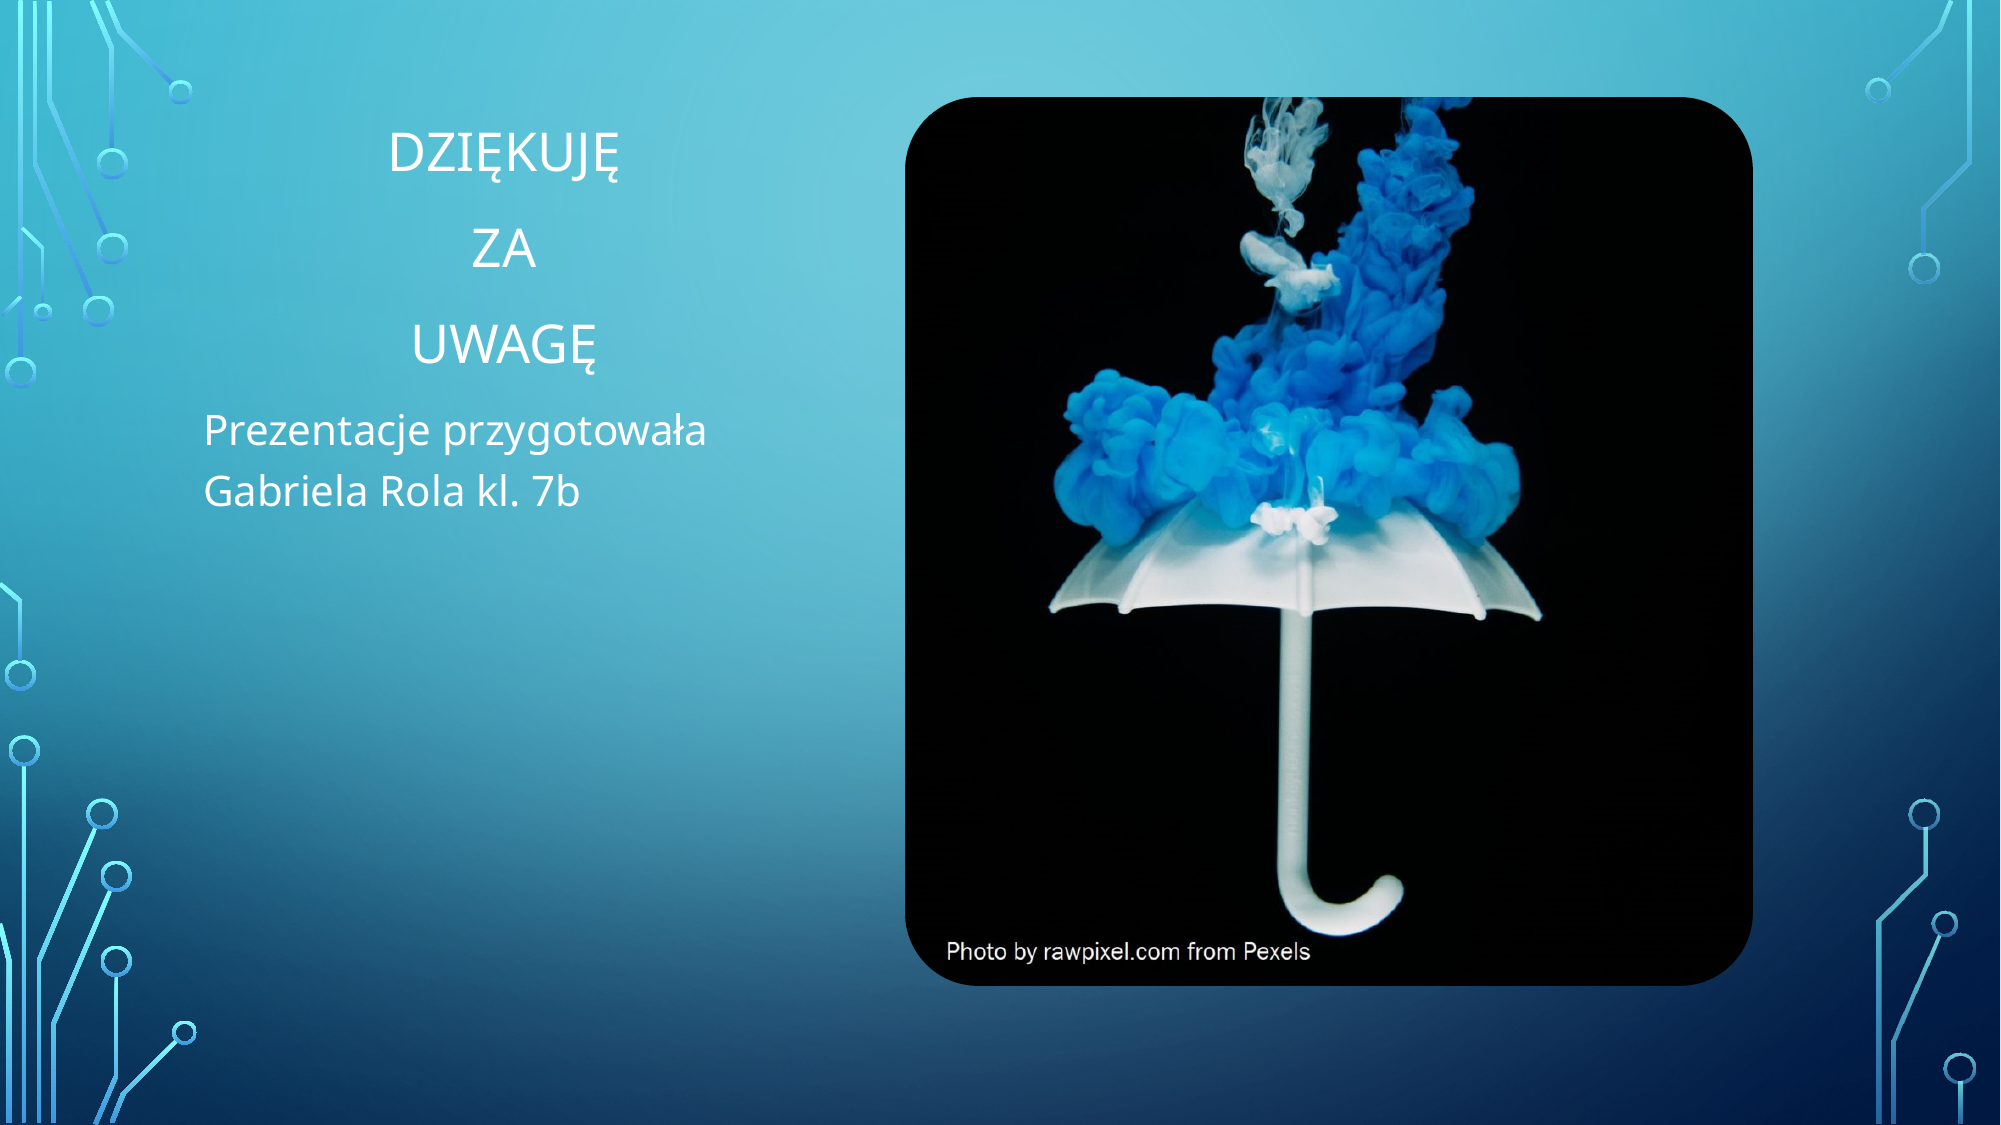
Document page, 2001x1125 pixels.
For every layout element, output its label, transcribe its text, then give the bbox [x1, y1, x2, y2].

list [904, 96, 1754, 987]
list DZIĘKUJĘ ZA UWAGĘ Prezentacje przygotowała Gabriela Rola kl. 7b [188, 97, 821, 525]
